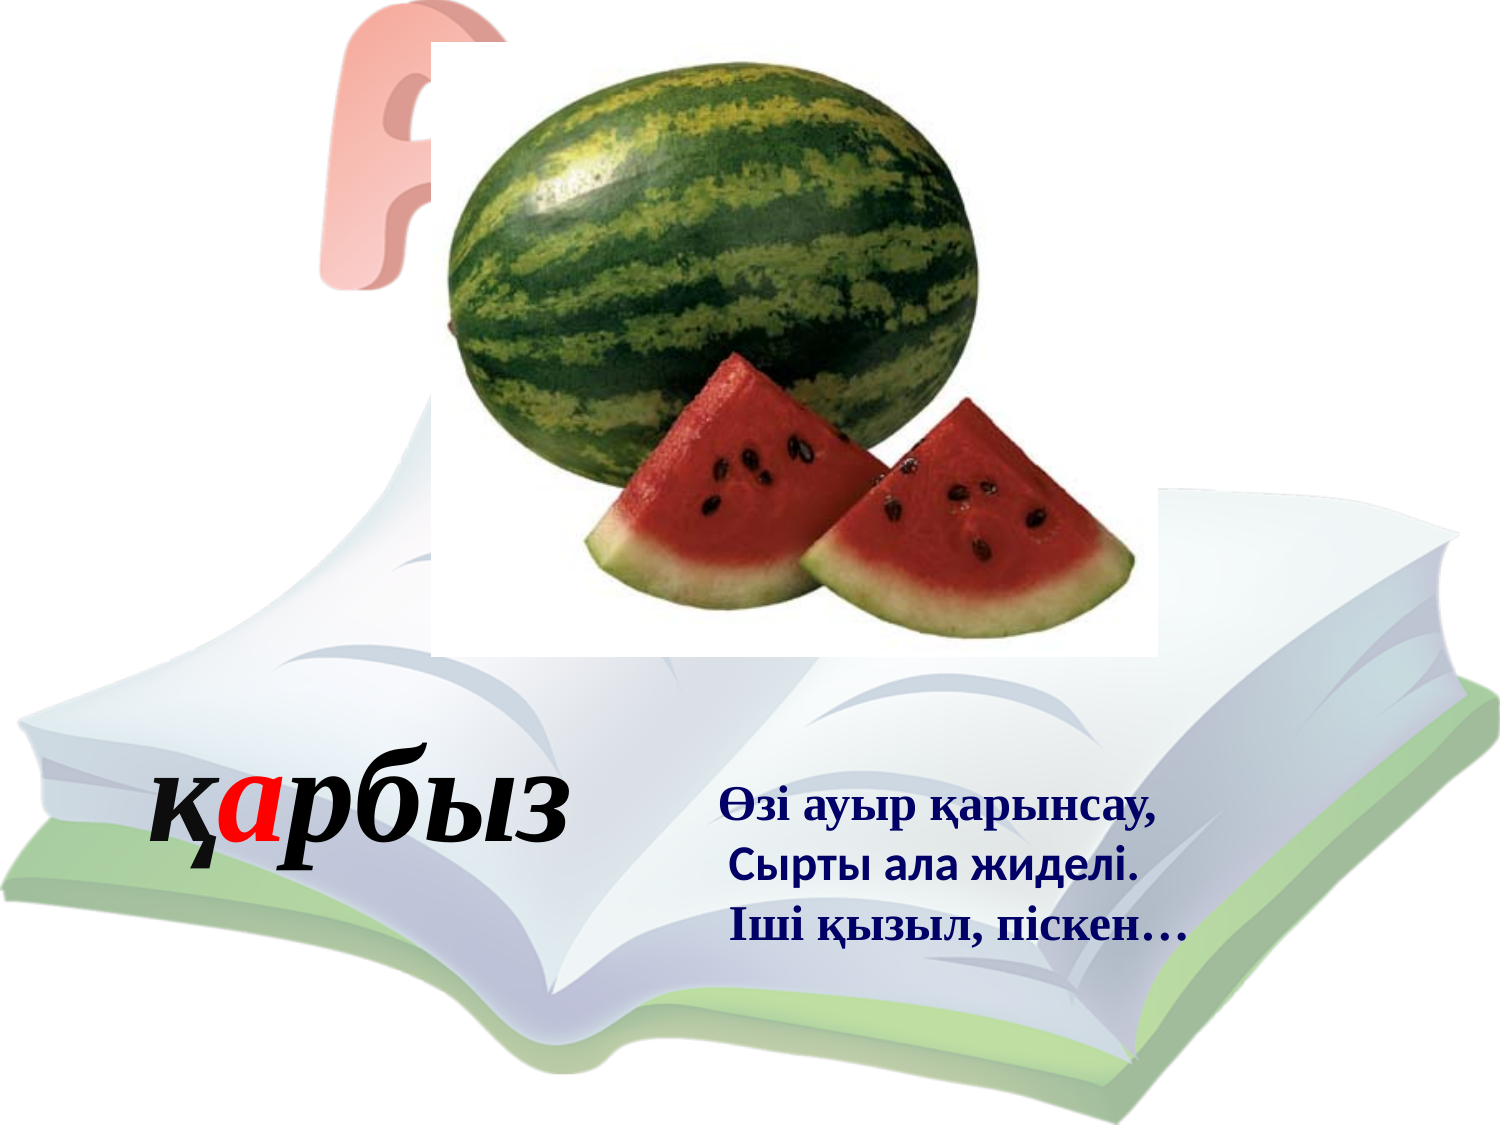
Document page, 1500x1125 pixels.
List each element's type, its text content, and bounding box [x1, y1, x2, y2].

text_box Өзі ауыр қарынсау, Сырты ала жиделі. Іші қызыл, піскен… [702, 763, 1310, 1018]
title қарбыз [76, 692, 644, 880]
picture [430, 42, 1158, 658]
